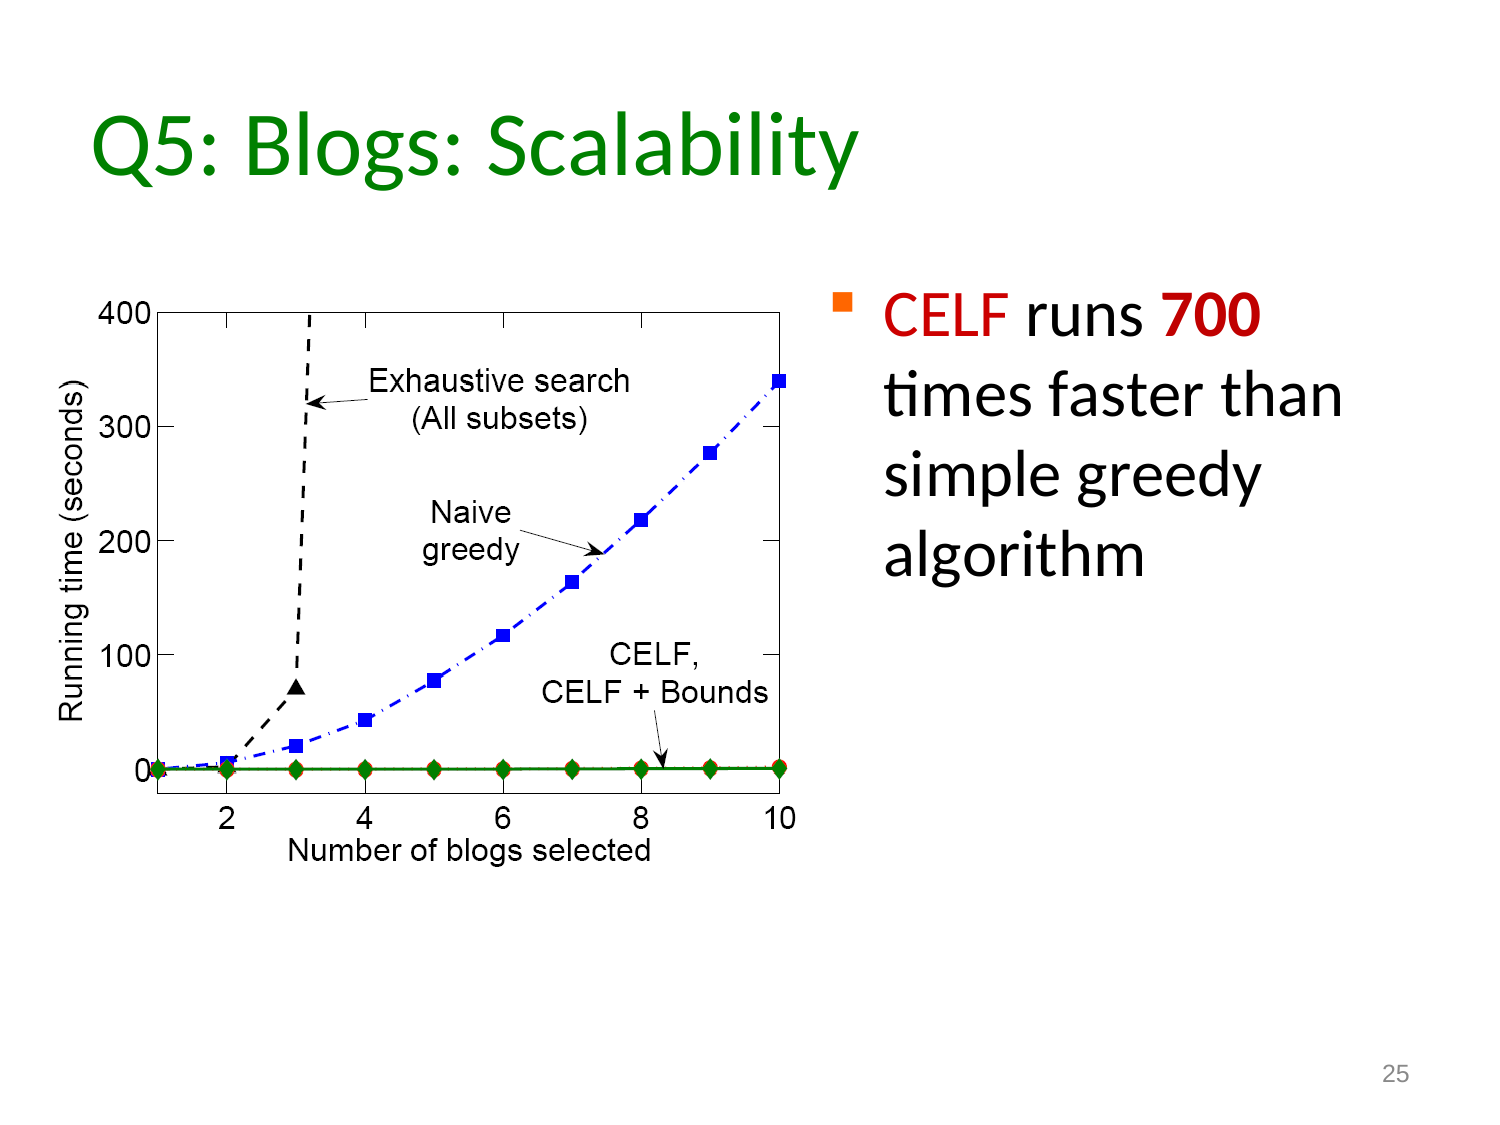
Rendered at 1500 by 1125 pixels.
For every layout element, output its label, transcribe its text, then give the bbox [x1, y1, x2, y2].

title Q5: Blogs: Scalability [75, 45, 1425, 233]
text_box CELF runs 700 times faster than simple greedy algorithm [812, 262, 1425, 1005]
text_box <number> [1074, 1042, 1425, 1103]
picture [49, 287, 800, 870]
